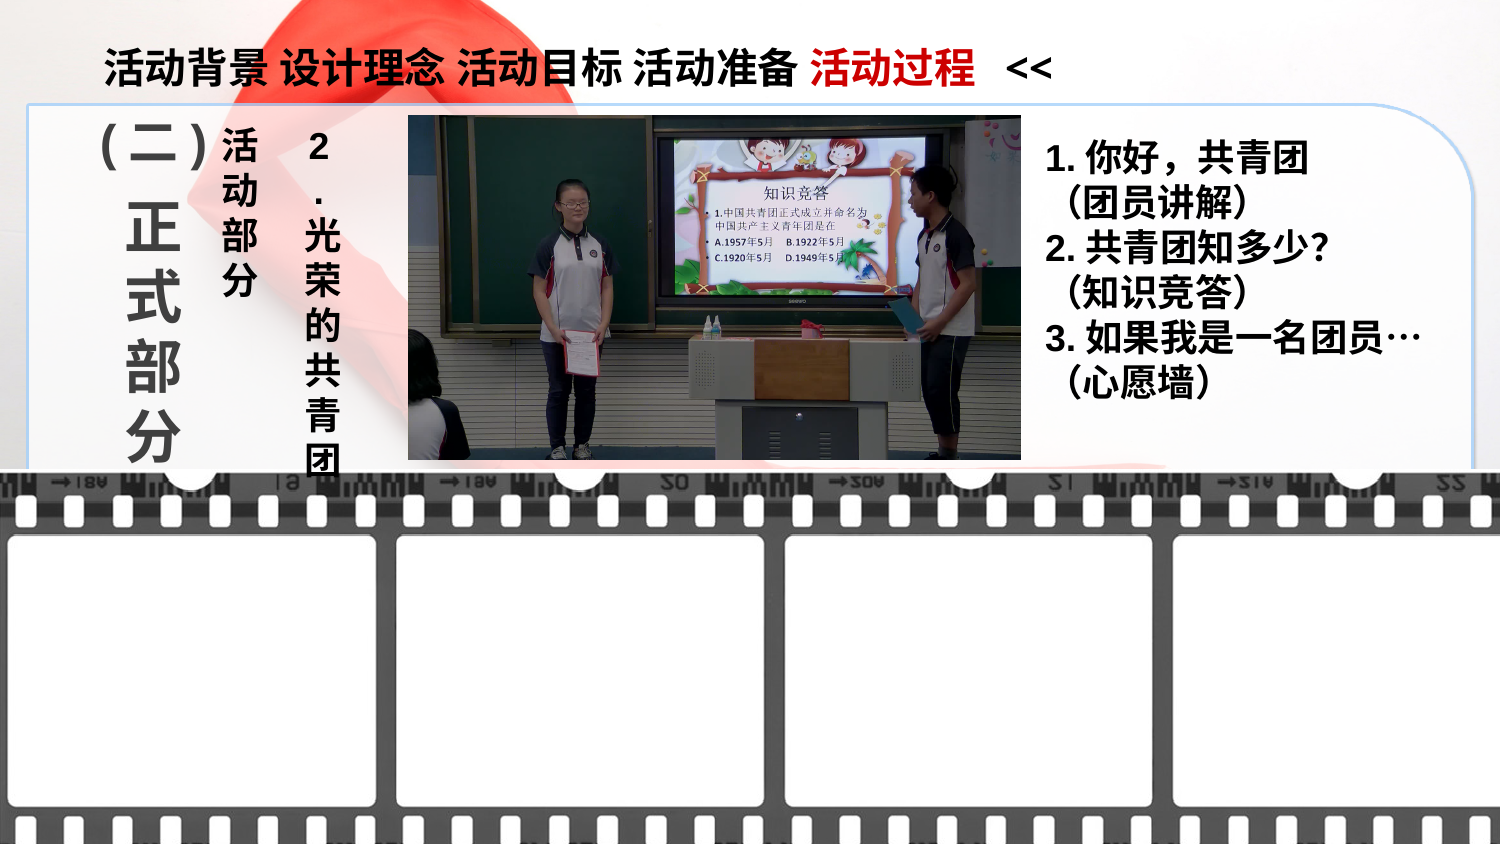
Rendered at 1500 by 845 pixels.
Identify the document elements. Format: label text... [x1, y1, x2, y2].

text_box 1.你好，共青团 （团员讲解） 2.共青团知多少？ （知识竞答） 3.如果我是一名团员… （心愿墙） [1030, 126, 1438, 412]
text_box 2. 光荣的共青团 [289, 114, 349, 466]
text_box 活 动 部 分 [231, 114, 275, 310]
picture [0, 0, 1500, 844]
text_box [407, 114, 1022, 461]
text_box 活动背景 设计理念 活动目标 活动准备 活动过程 << [88, 32, 1152, 108]
text_box (二) 正 式 部 分 [76, 103, 231, 466]
